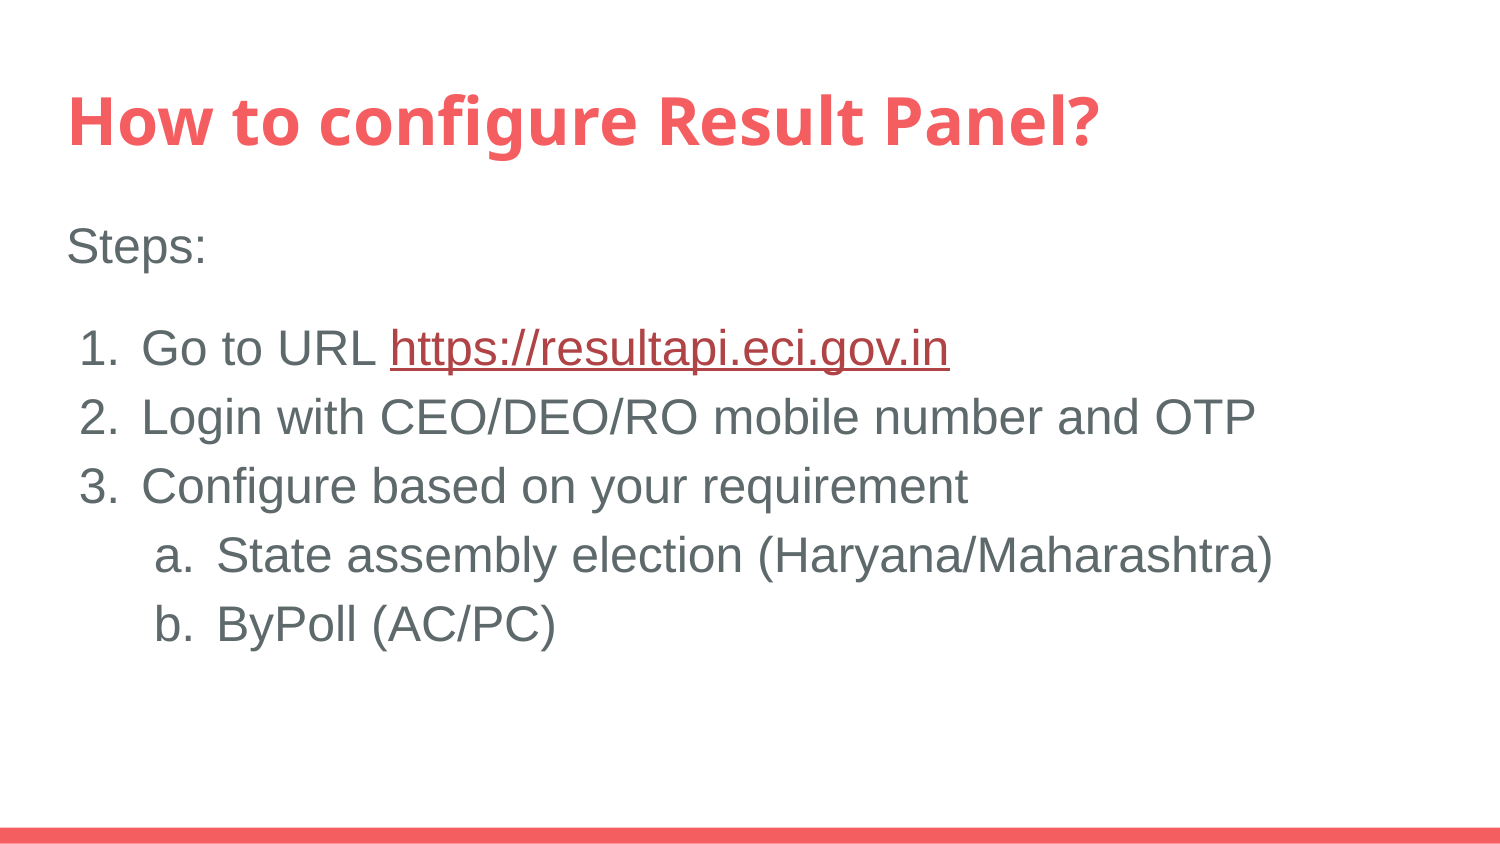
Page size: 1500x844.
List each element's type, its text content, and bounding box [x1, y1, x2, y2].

list Steps: Go to URL https://resultapi.eci.gov.in Login with CEO/DEO/RO mobile number and OTP Configure based on your requirement State assembly election (Haryana/Maharashtra) ByPoll (AC/PC) [51, 189, 1449, 750]
title How to configure Result Panel? [51, 64, 1449, 167]
